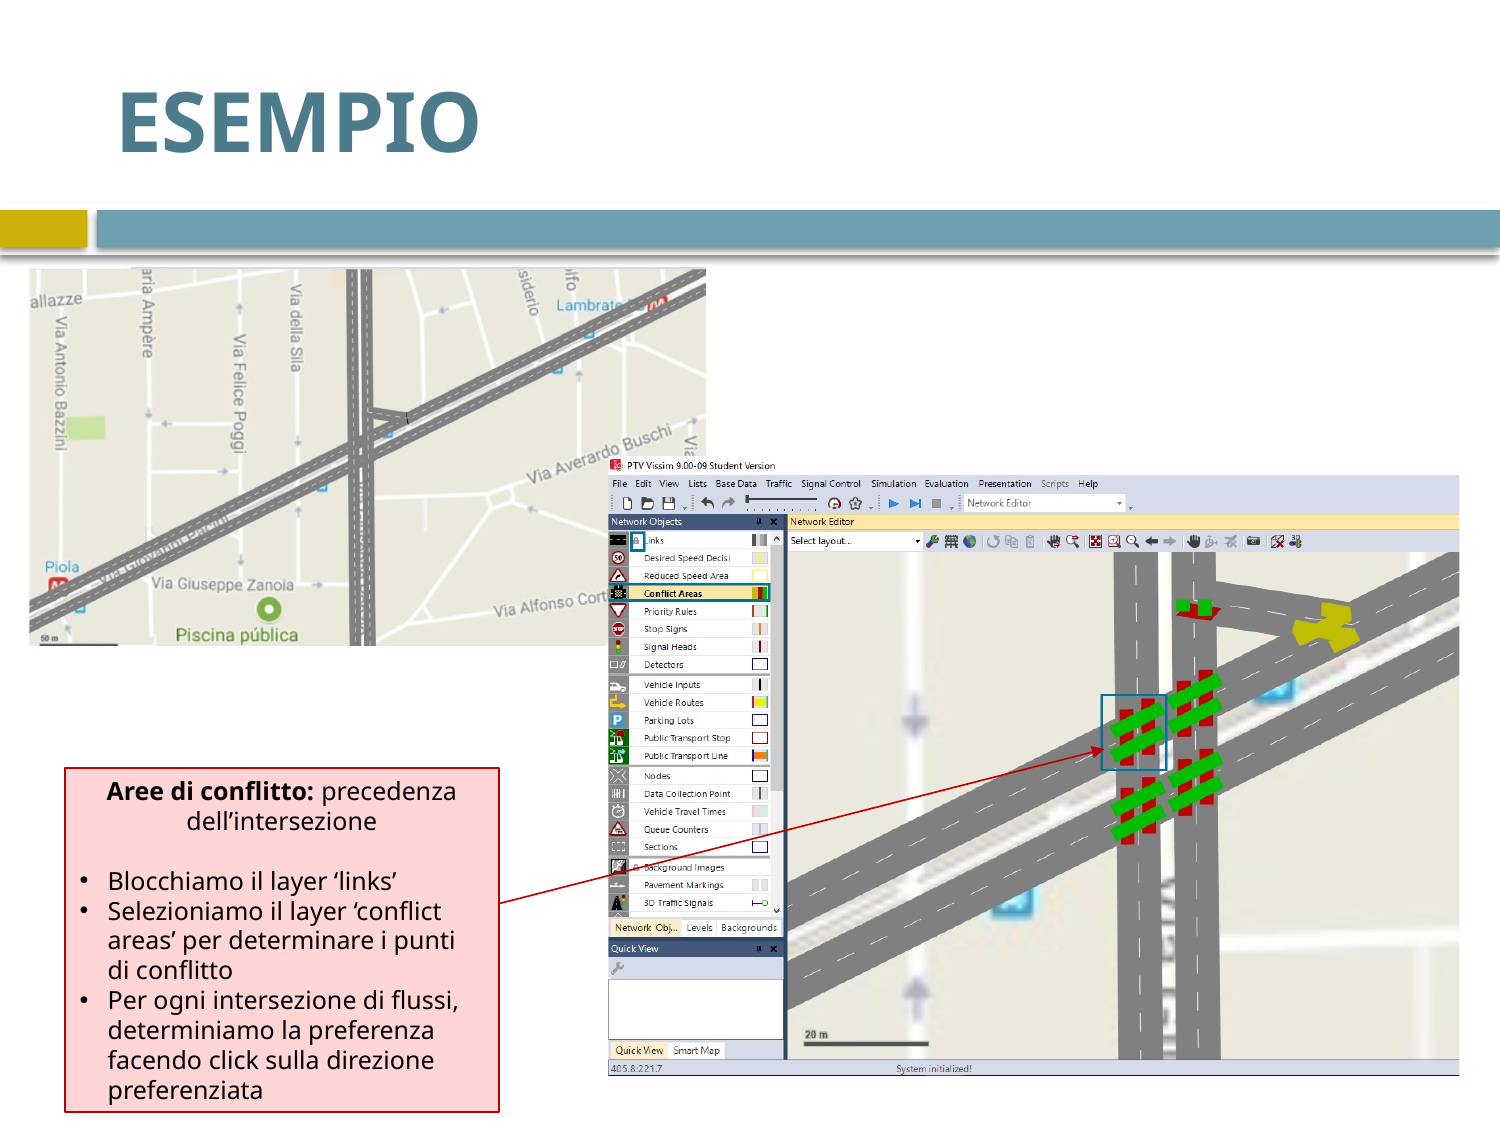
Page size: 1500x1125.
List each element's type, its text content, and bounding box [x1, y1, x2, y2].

title ESEMPIO [100, 37, 1438, 200]
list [607, 455, 1460, 1076]
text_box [498, 748, 1105, 904]
text_box Aree di conflitto: precedenza dell’intersezione Blocchiamo il layer ‘links’ Selezioniamo il layer ‘conflict areas’ per determinare i punti di conflitto Per ogni intersezione di flussi, determiniamo la preferenza facendo click sulla direzione preferenziata [64, 767, 499, 1112]
picture [29, 266, 707, 646]
